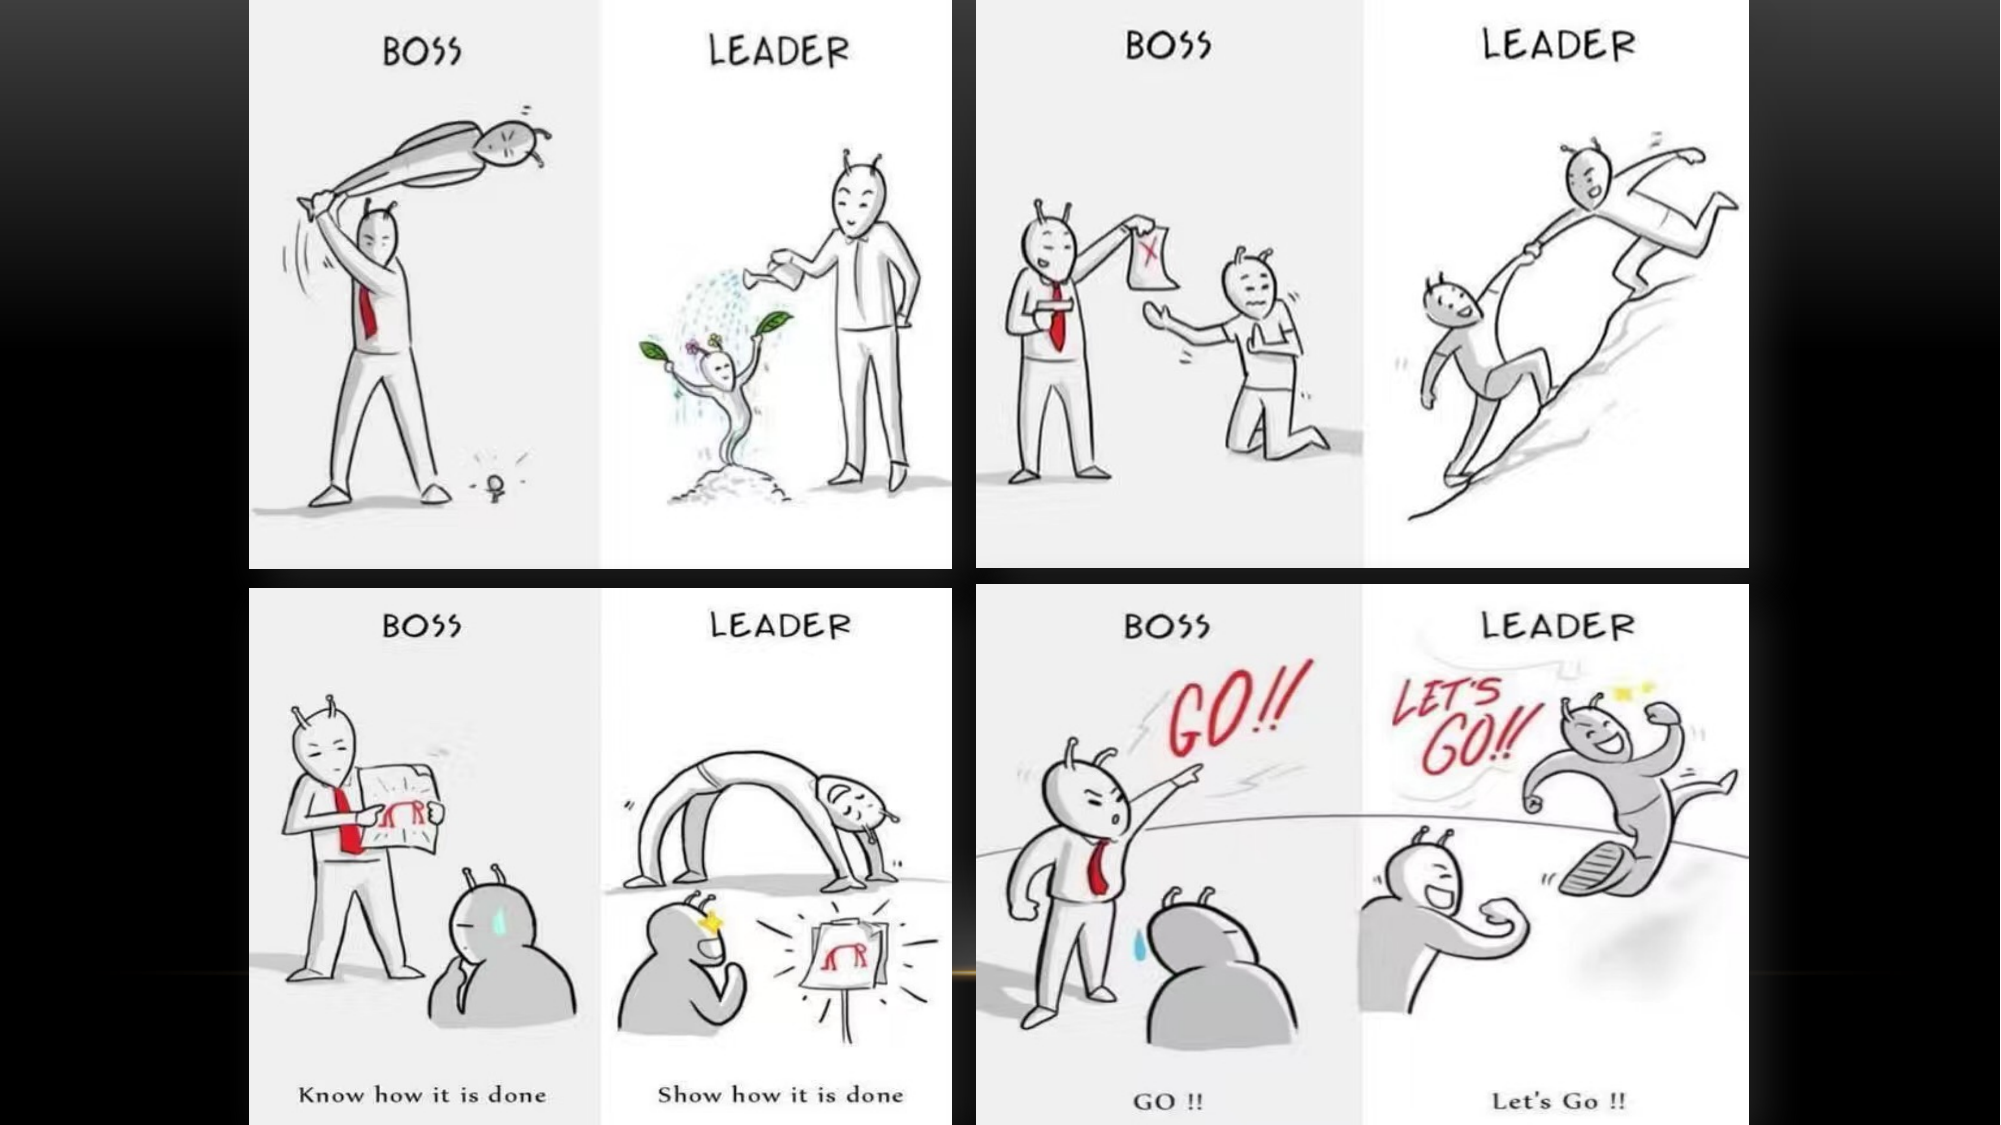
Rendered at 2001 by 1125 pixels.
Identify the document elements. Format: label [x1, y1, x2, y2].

picture [0, 0, 2000, 1125]
list [249, 0, 952, 569]
